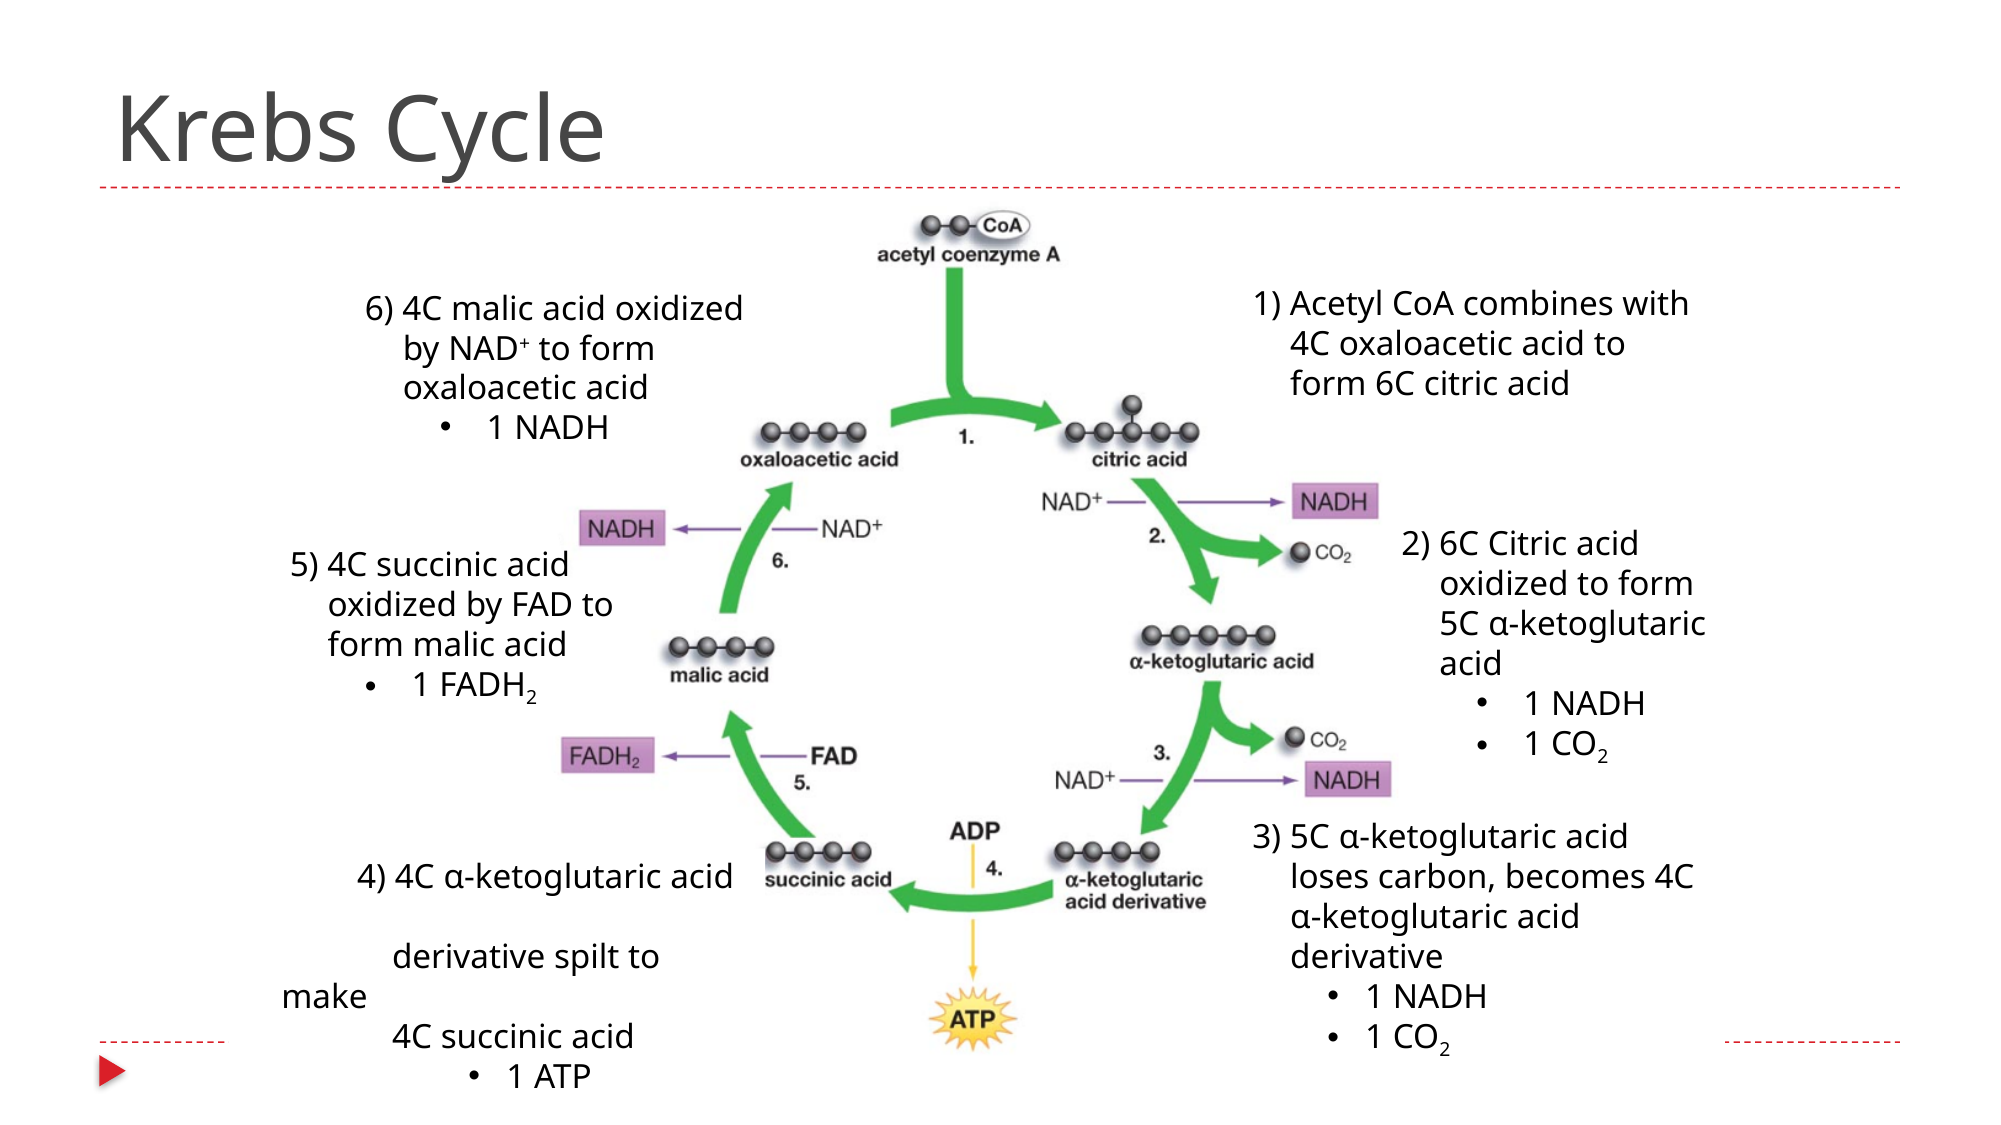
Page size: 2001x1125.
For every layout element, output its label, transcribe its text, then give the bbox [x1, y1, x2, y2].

text_box 2) 6C Citric acid oxidized to form 5C α-ketoglutaric acid 1 NADH 1 CO2 [1487, 515, 1750, 775]
text_box 6) 4C malic acid oxidized by NAD+ to form oxaloacetic acid 1 NADH [350, 279, 537, 454]
text_box 5) 4C succinic acid oxidized by FAD to form malic acid 1 FADH2 [274, 536, 537, 716]
text_box 4) 4C α-ketoglutaric acid derivative spilt to make 4C succinic acid 1 ATP [228, 848, 766, 1125]
text_box 3) 5C α-ketoglutaric acid loses carbon, becomes 4C α-ketoglutaric acid derivative 1 NADH 1 CO2 [1486, 807, 1725, 1108]
picture [543, 189, 1482, 1103]
title Krebs Cycle [99, 24, 1900, 188]
text_box 1) Acetyl CoA combines with 4C oxaloacetic acid to form 6C citric acid [1487, 274, 1713, 410]
